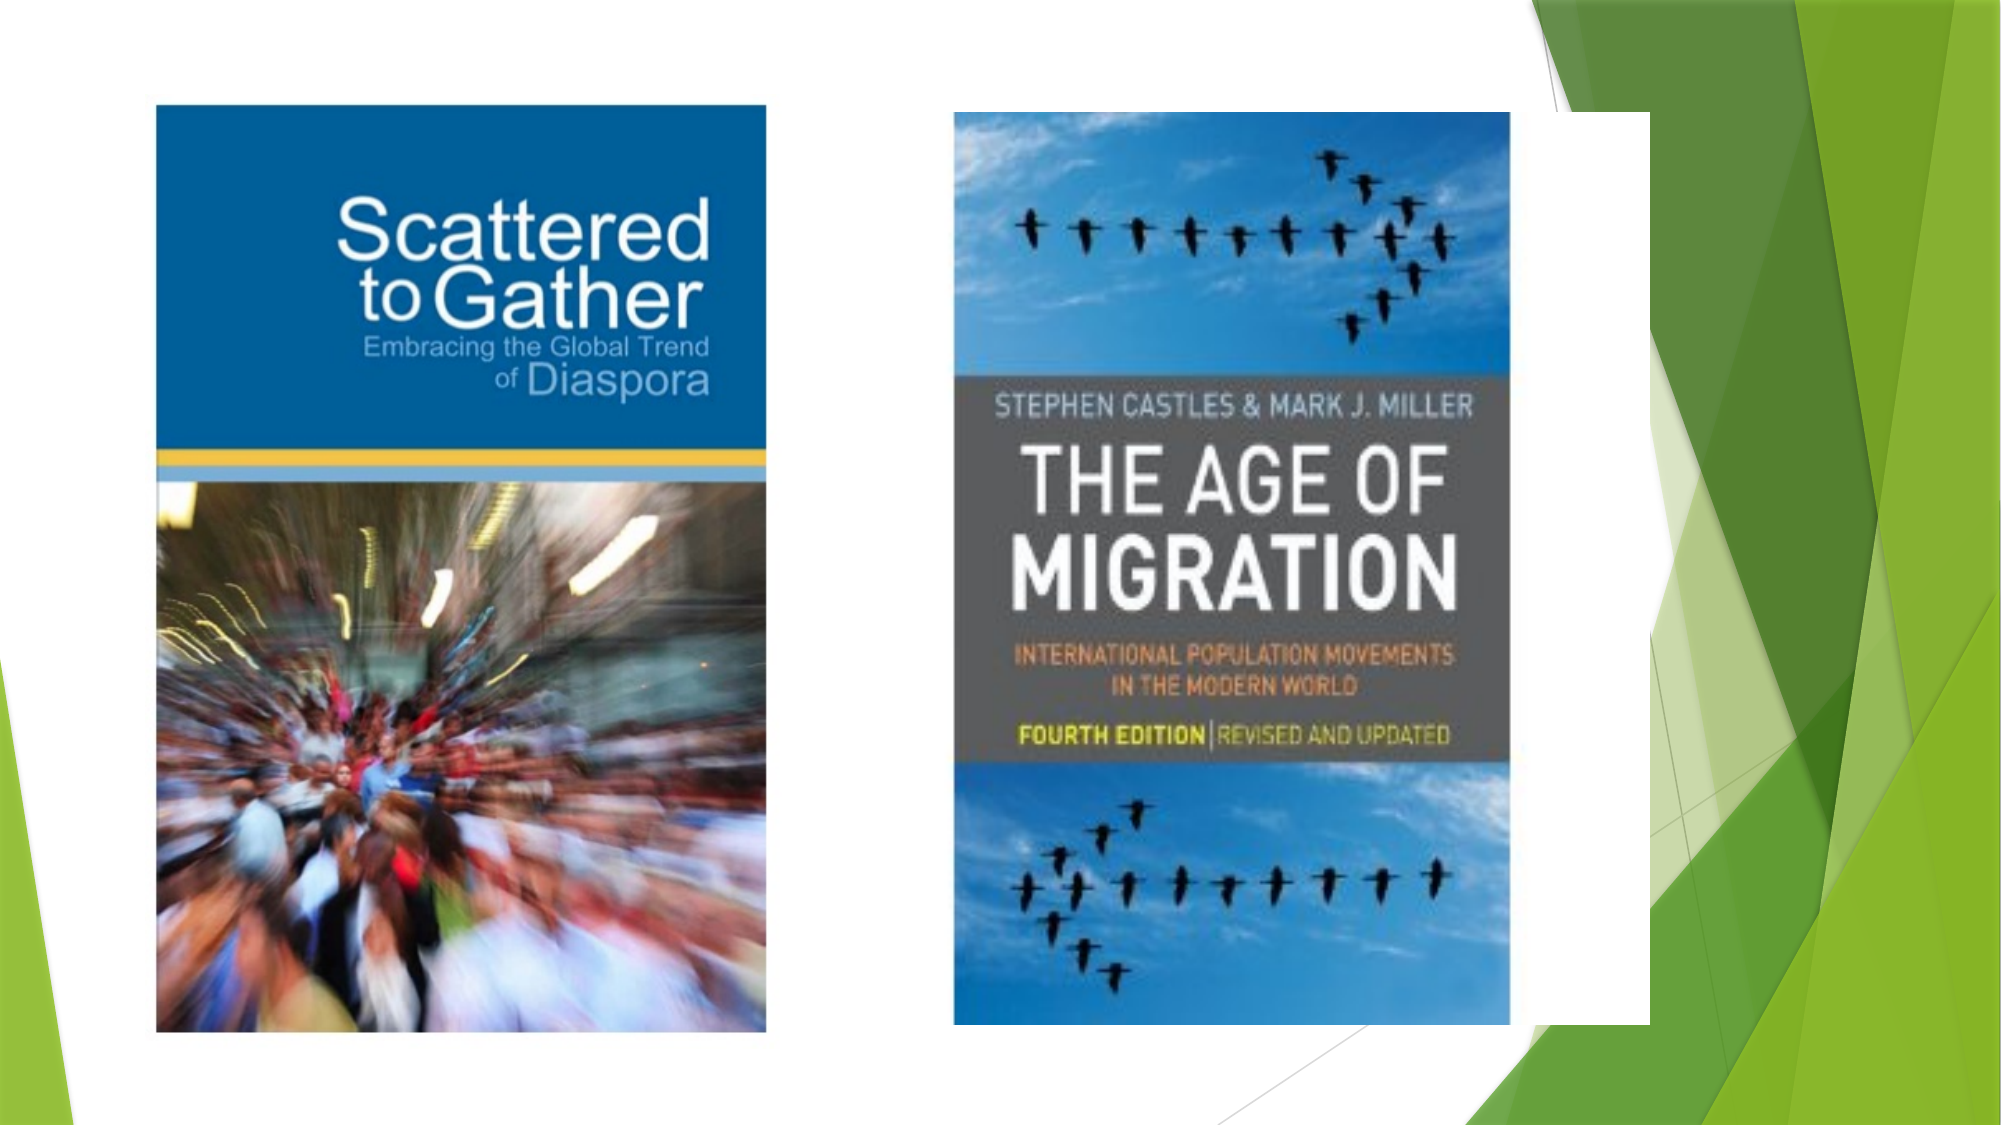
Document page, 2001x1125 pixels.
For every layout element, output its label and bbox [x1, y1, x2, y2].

picture [145, 94, 783, 1050]
picture [815, 111, 1651, 1026]
